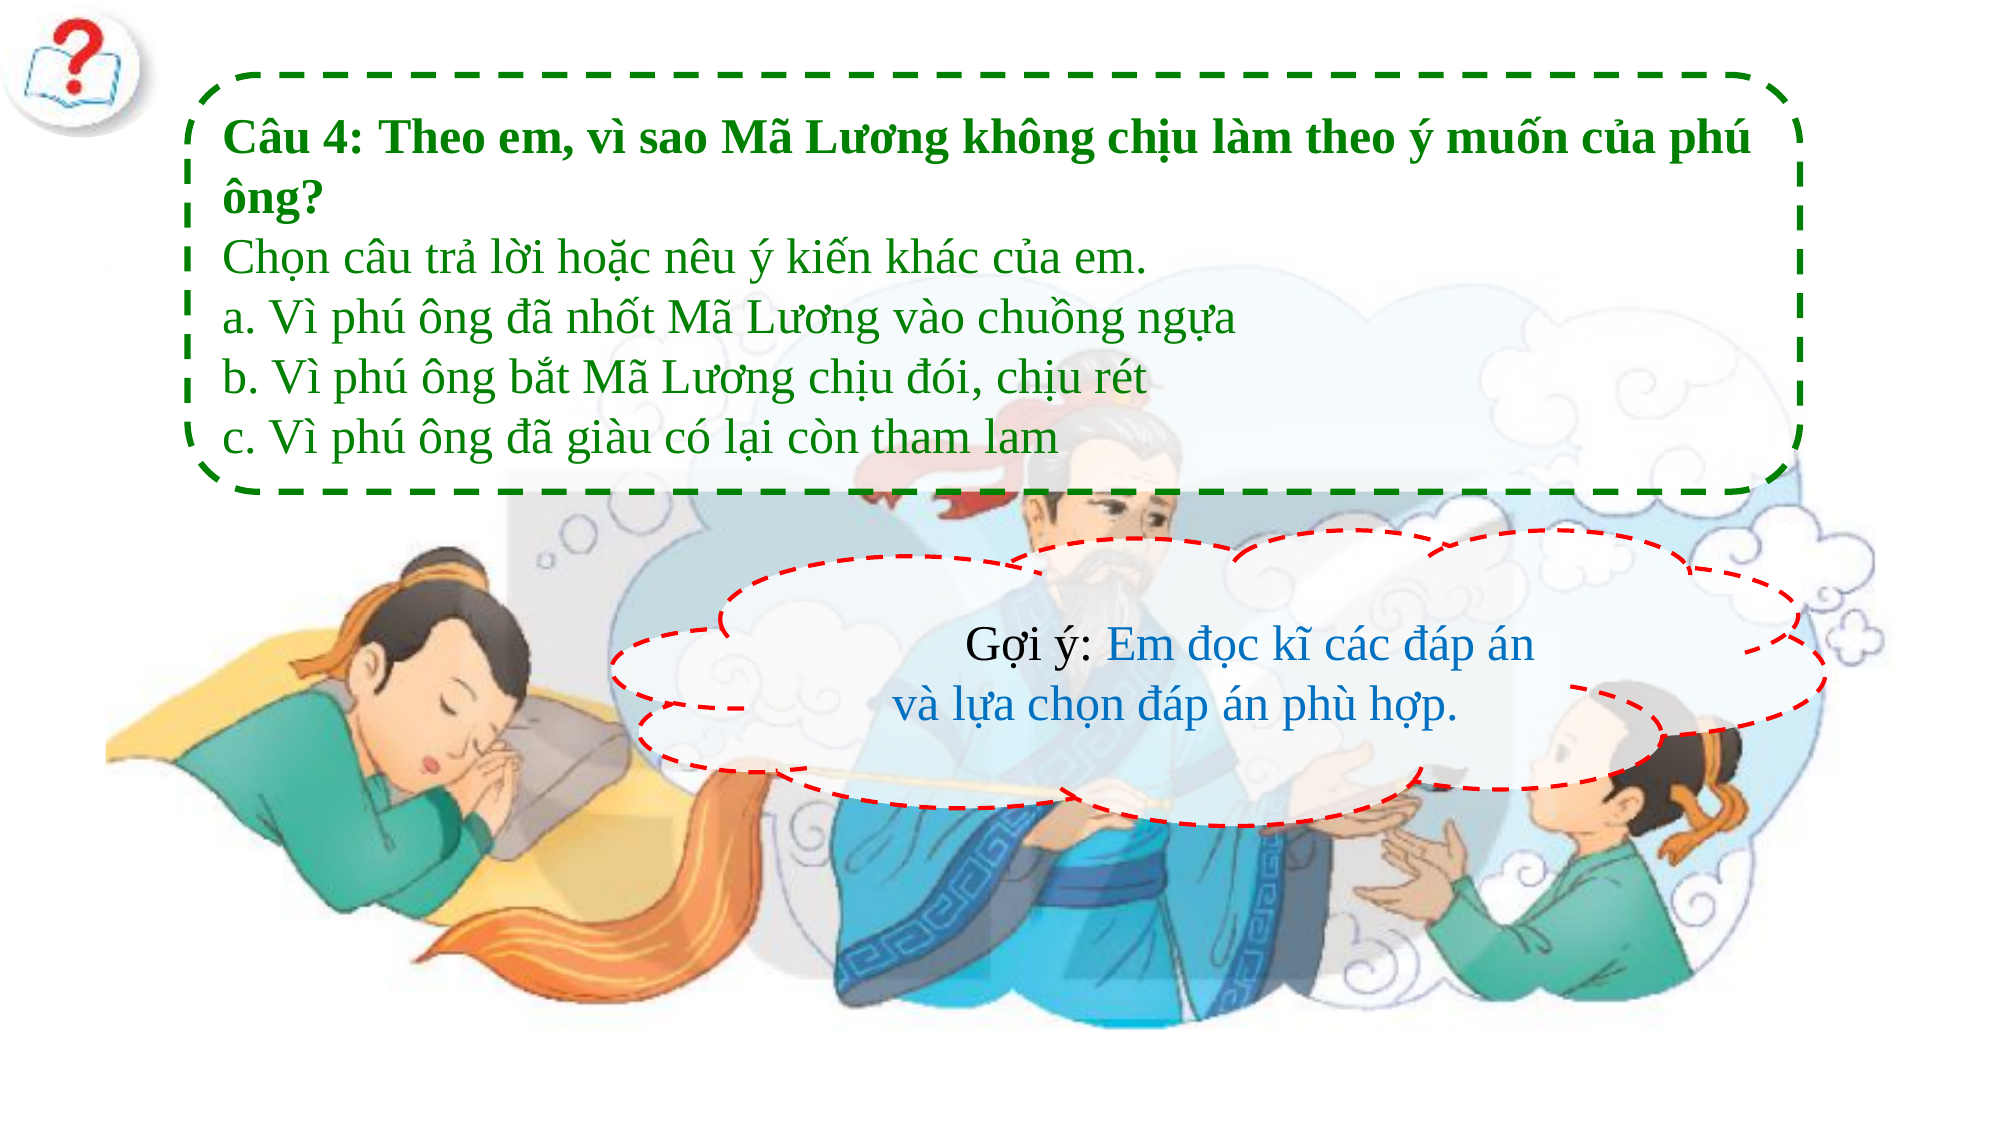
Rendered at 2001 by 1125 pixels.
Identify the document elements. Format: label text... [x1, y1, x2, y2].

picture [105, 251, 1901, 1040]
picture [0, 0, 165, 138]
text_box Câu 4: Theo em, vì sao Mã Lương không chịu làm theo ý muốn của phú ông? Chọn câu trả lời hoặc nêu ý kiến khác của em. a. Vì phú ông đã nhốt Mã Lương vào chuồng ngựa b. Vì phú ông bắt Mã Lương chịu đói, chịu rét c. Vì phú ông đã giàu có lại còn tham lam [185, 72, 1803, 247]
